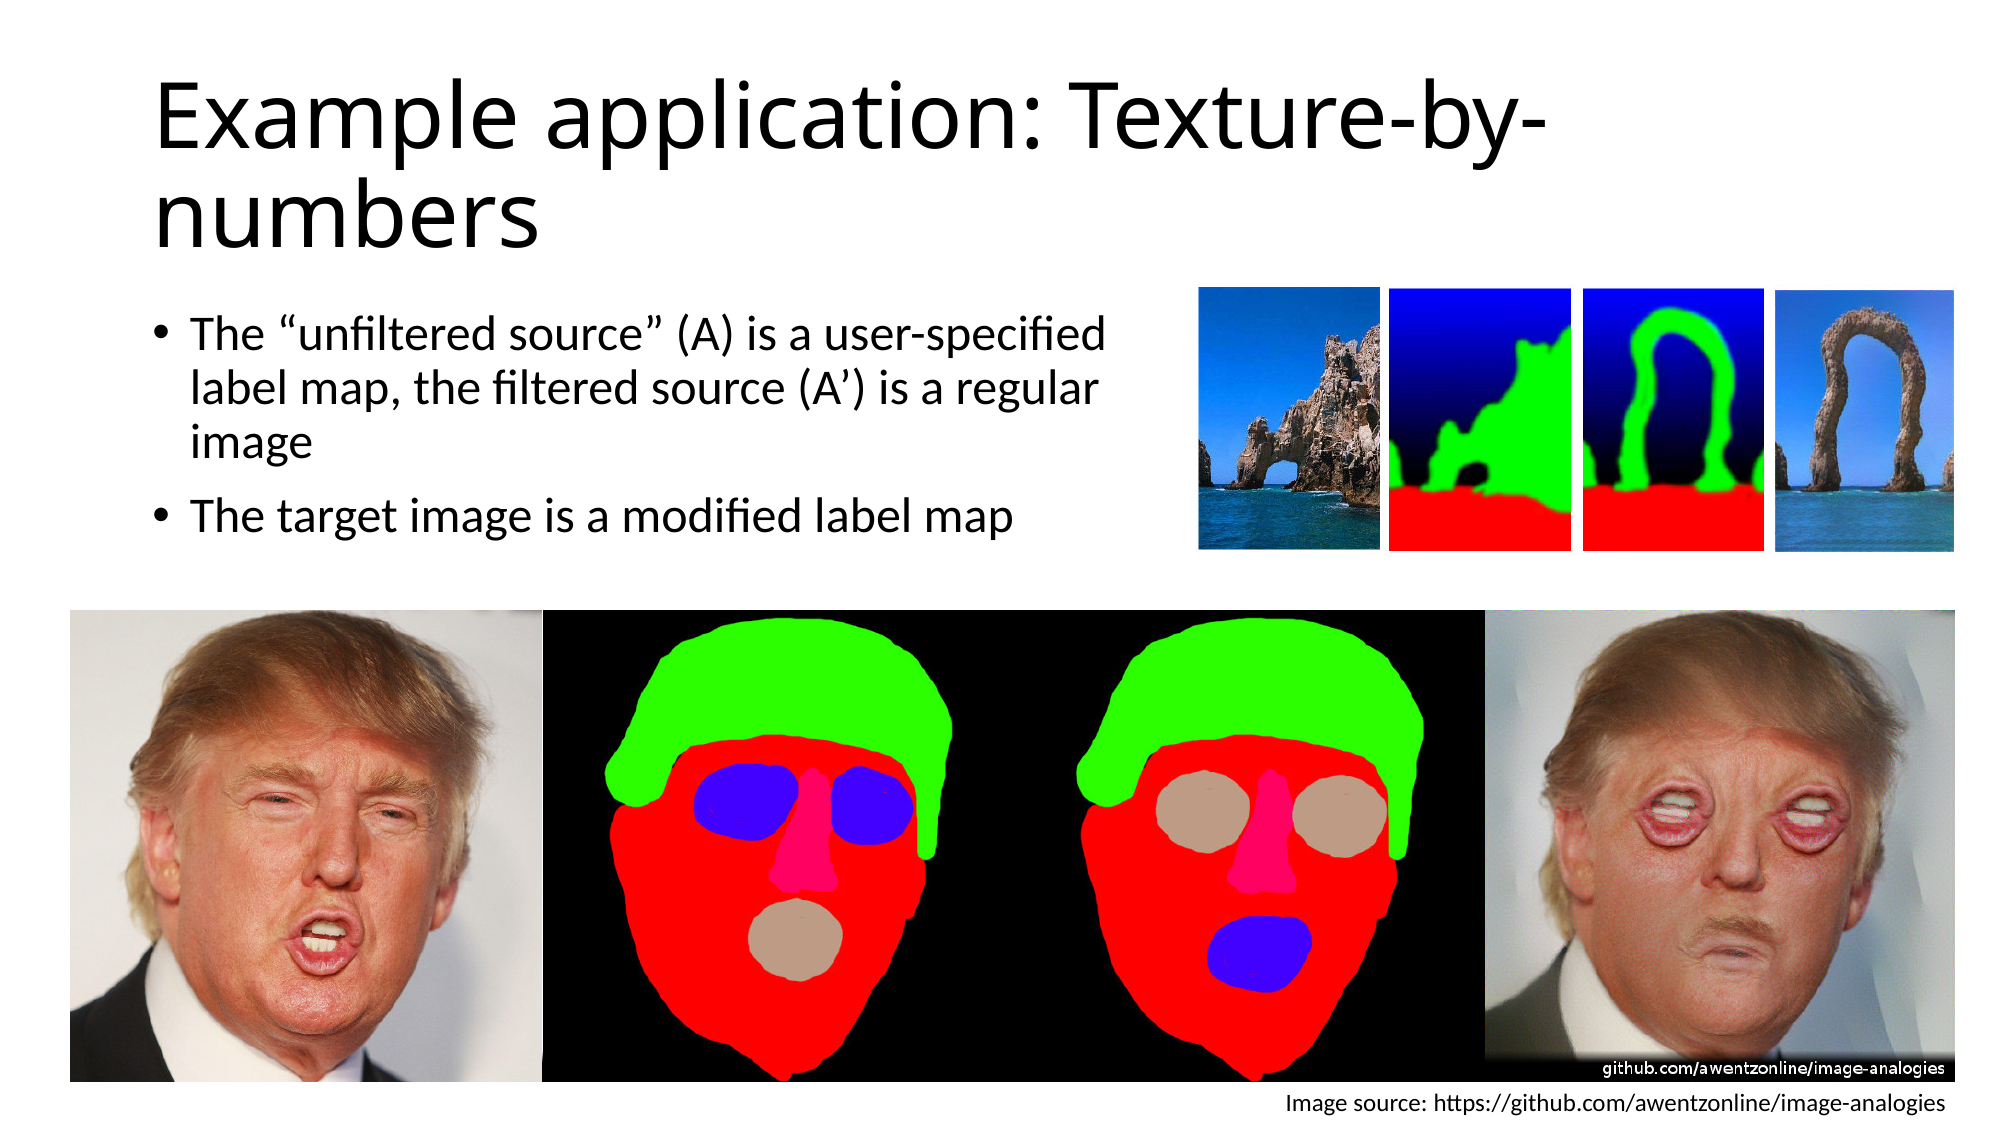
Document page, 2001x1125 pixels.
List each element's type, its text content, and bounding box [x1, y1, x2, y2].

picture [1187, 277, 1965, 561]
list The “unfiltered source” (A) is a user-specified label map, the filtered source (A’) is a regular image The target image is a modified label map [137, 299, 1155, 610]
title Example application: Texture-by-numbers [137, 59, 1863, 278]
text_box Image source: https://github.com/awentzonline/image-analogies [1270, 1079, 1962, 1125]
picture [70, 610, 1955, 1082]
